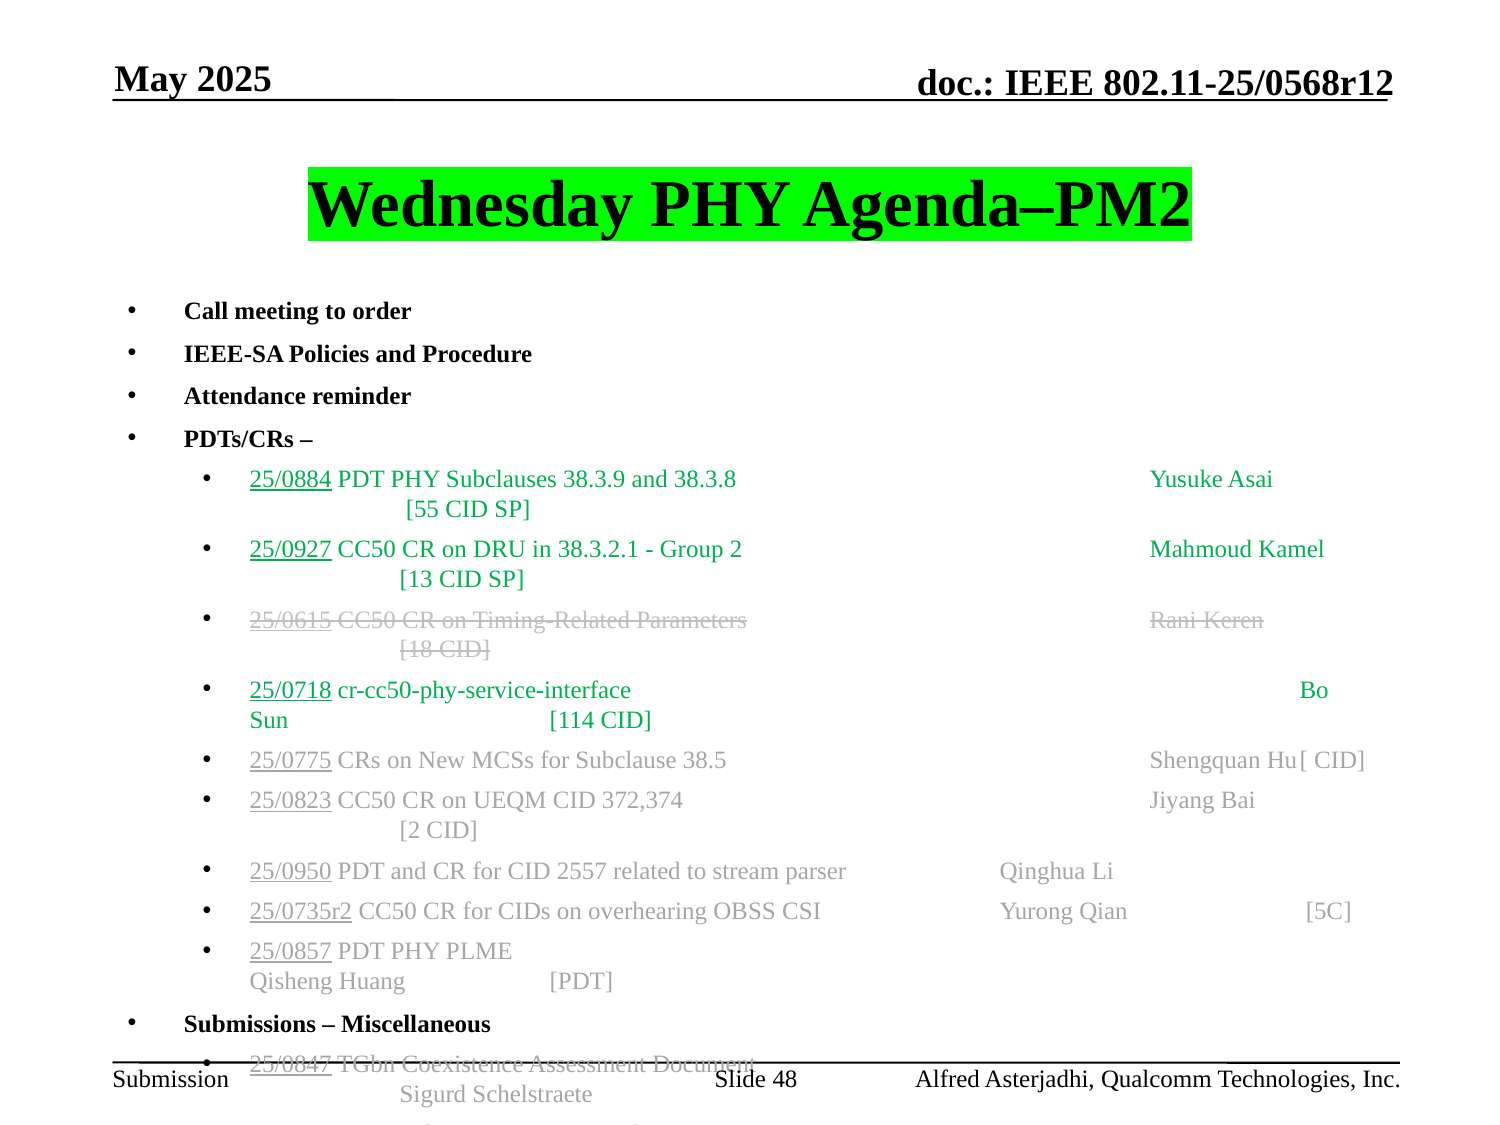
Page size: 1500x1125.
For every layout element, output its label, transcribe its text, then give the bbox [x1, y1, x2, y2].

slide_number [114, 54, 423, 100]
footer Alfred Asterjadhi, Qualcomm Technologies, Inc. [878, 1061, 1402, 1093]
title Wednesday PHY Agenda–PM2 [112, 112, 1388, 286]
slide_number Slide 48 [712, 1061, 800, 1123]
list Call meeting to order IEEE-SA Policies and Procedure Attendance reminder PDTs/CRs – 25/0884 PDT PHY Subclauses 38.3.9 and 38.3.8 Yusuke Asai [55 CID SP] 25/0927 CC50 CR on DRU in 38.3.2.1 - Group 2 Mahmoud Kamel [13 CID SP] 25/0615 CC50 CR on Timing-Related Parameters Rani Keren [18 CID] 25/0718 cr-cc50-phy-service-interface Bo Sun [114 CID] 25/0775 CRs on New MCSs for Subclause 38.5 Shengquan Hu [ CID] 25/0823 CC50 CR on UEQM CID 372,374 Jiyang Bai [2 CID] 25/0950 PDT and CR for CID 2557 related to stream parser Qinghua Li 25/0735r2 CC50 CR for CIDs on overhearing OBSS CSI Yurong Qian [5C] 25/0857 PDT PHY PLME Qisheng Huang [PDT] Submissions – Miscellaneous 25/0847 TGbn Coexistence Assessment Document Sigurd Schelstraete 25/0739 On Interference Mitigation Pilots Jiqing Ni 25/0808 Discussion on Design of Interference Mitigation Pilots – Follow up Ke Zhong AoB: Recess [112, 286, 1388, 1063]
